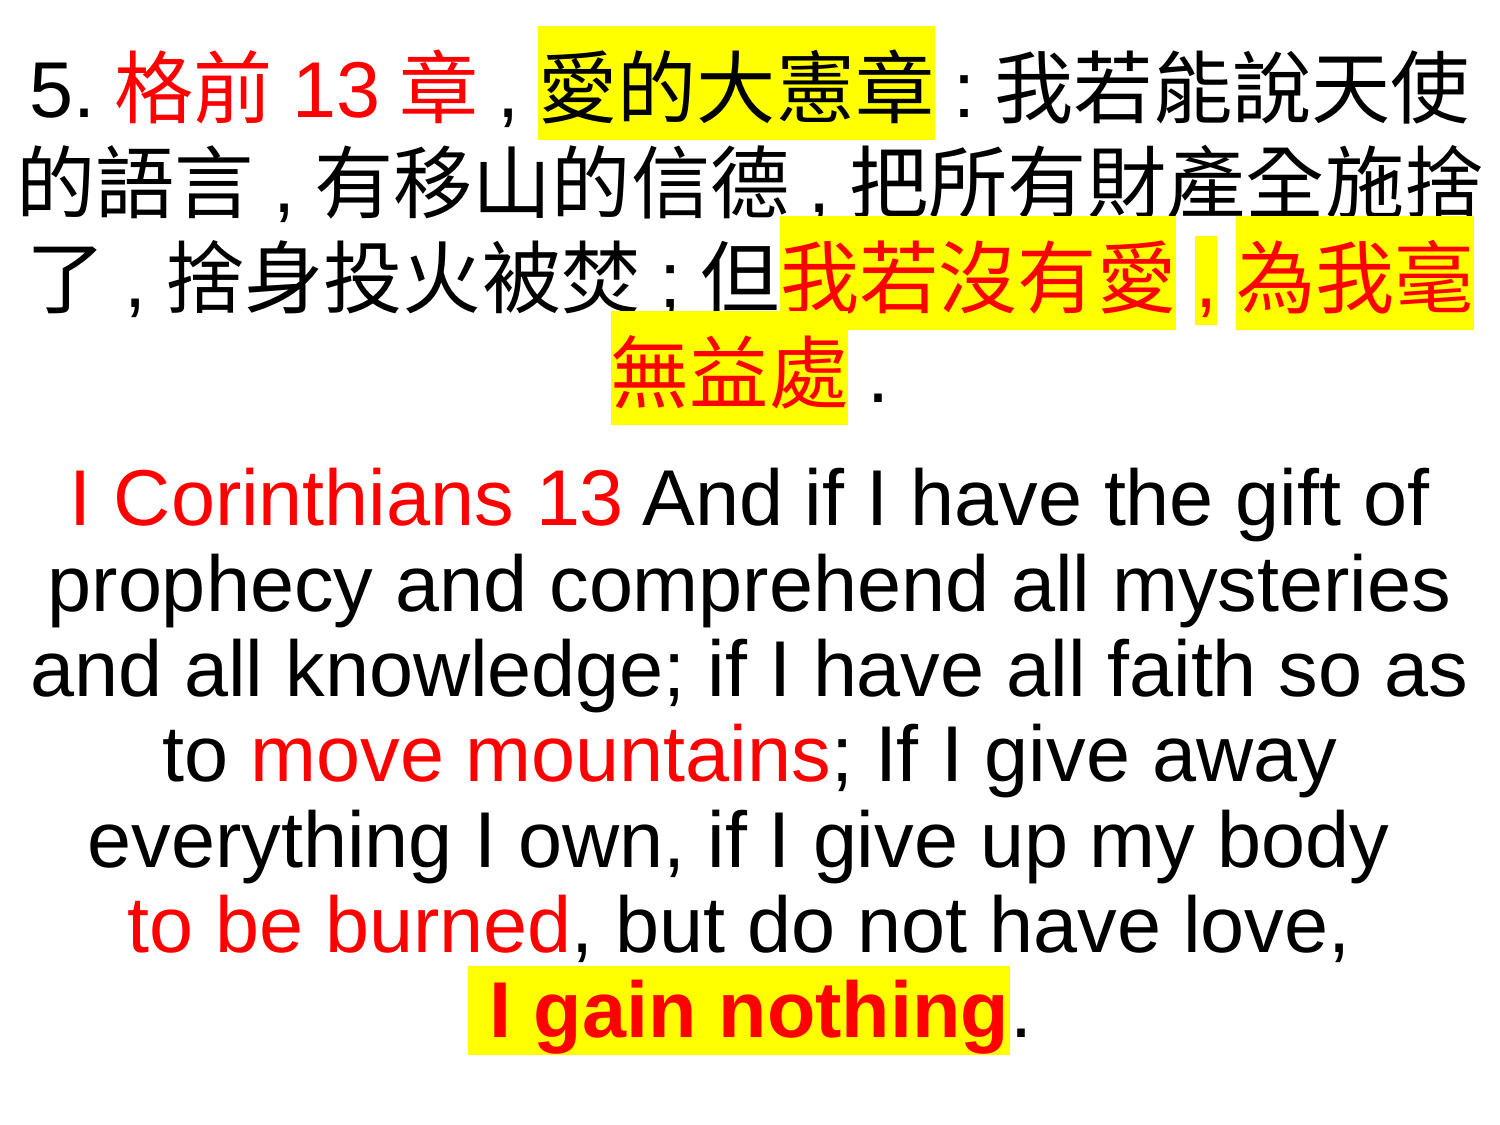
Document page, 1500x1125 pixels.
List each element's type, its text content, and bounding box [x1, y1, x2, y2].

subtitle 5.格前13章,愛的大憲章:我若能說天使的語言,有移山的信德,把所有財產全施捨了,捨身投火被焚;但我若沒有愛,為我毫無益處. I Corinthians 13 And if I have the gift of prophecy and comprehend all mysteries and all knowledge; if I have all faith so as to move mountains; If I give away everything I own, if I give up my body to be burned, but do not have love, iI gain nothing. [0, 30, 1500, 1071]
